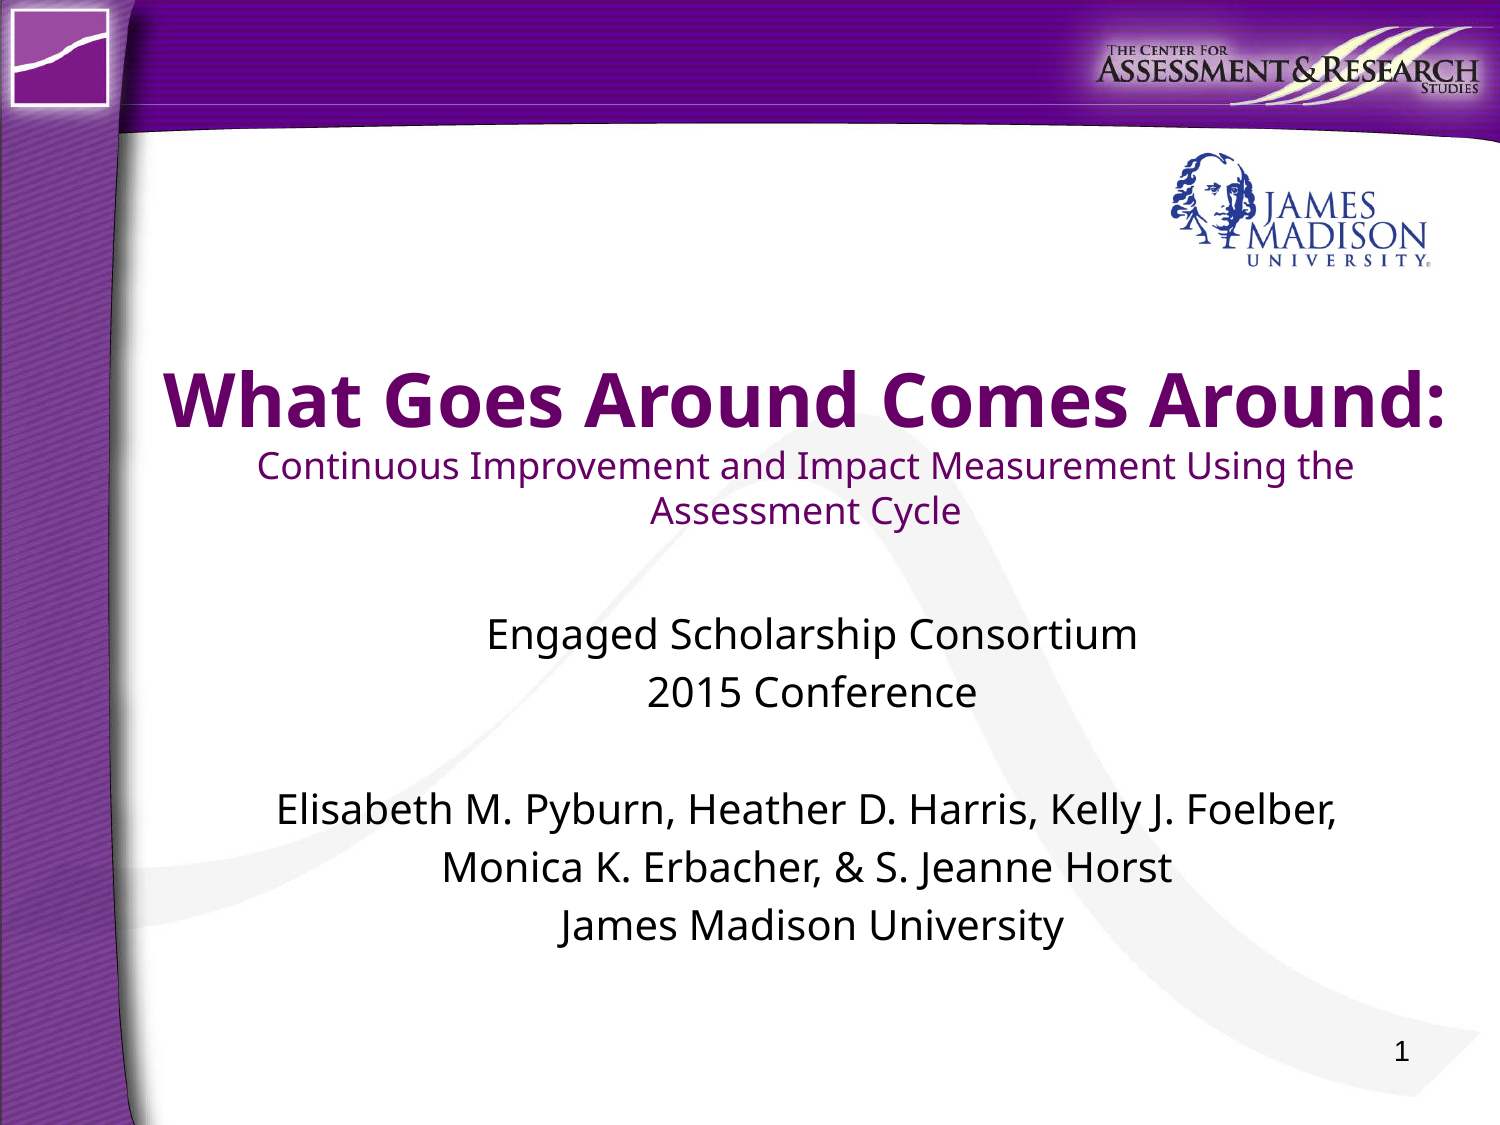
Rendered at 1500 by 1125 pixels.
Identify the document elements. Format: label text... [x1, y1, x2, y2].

title What Goes Around Comes Around: Continuous Improvement and Impact Measurement Using the Assessment Cycle [137, 296, 1475, 588]
slide_number 1 [1074, 1024, 1425, 1103]
picture [0, 0, 1500, 1125]
subtitle Engaged Scholarship Consortium 2015 Conference Elisabeth M. Pyburn, Heather D. Harris, Kelly J. Foelber, Monica K. Erbacher, & S. Jeanne Horst James Madison University [174, 600, 1450, 1025]
